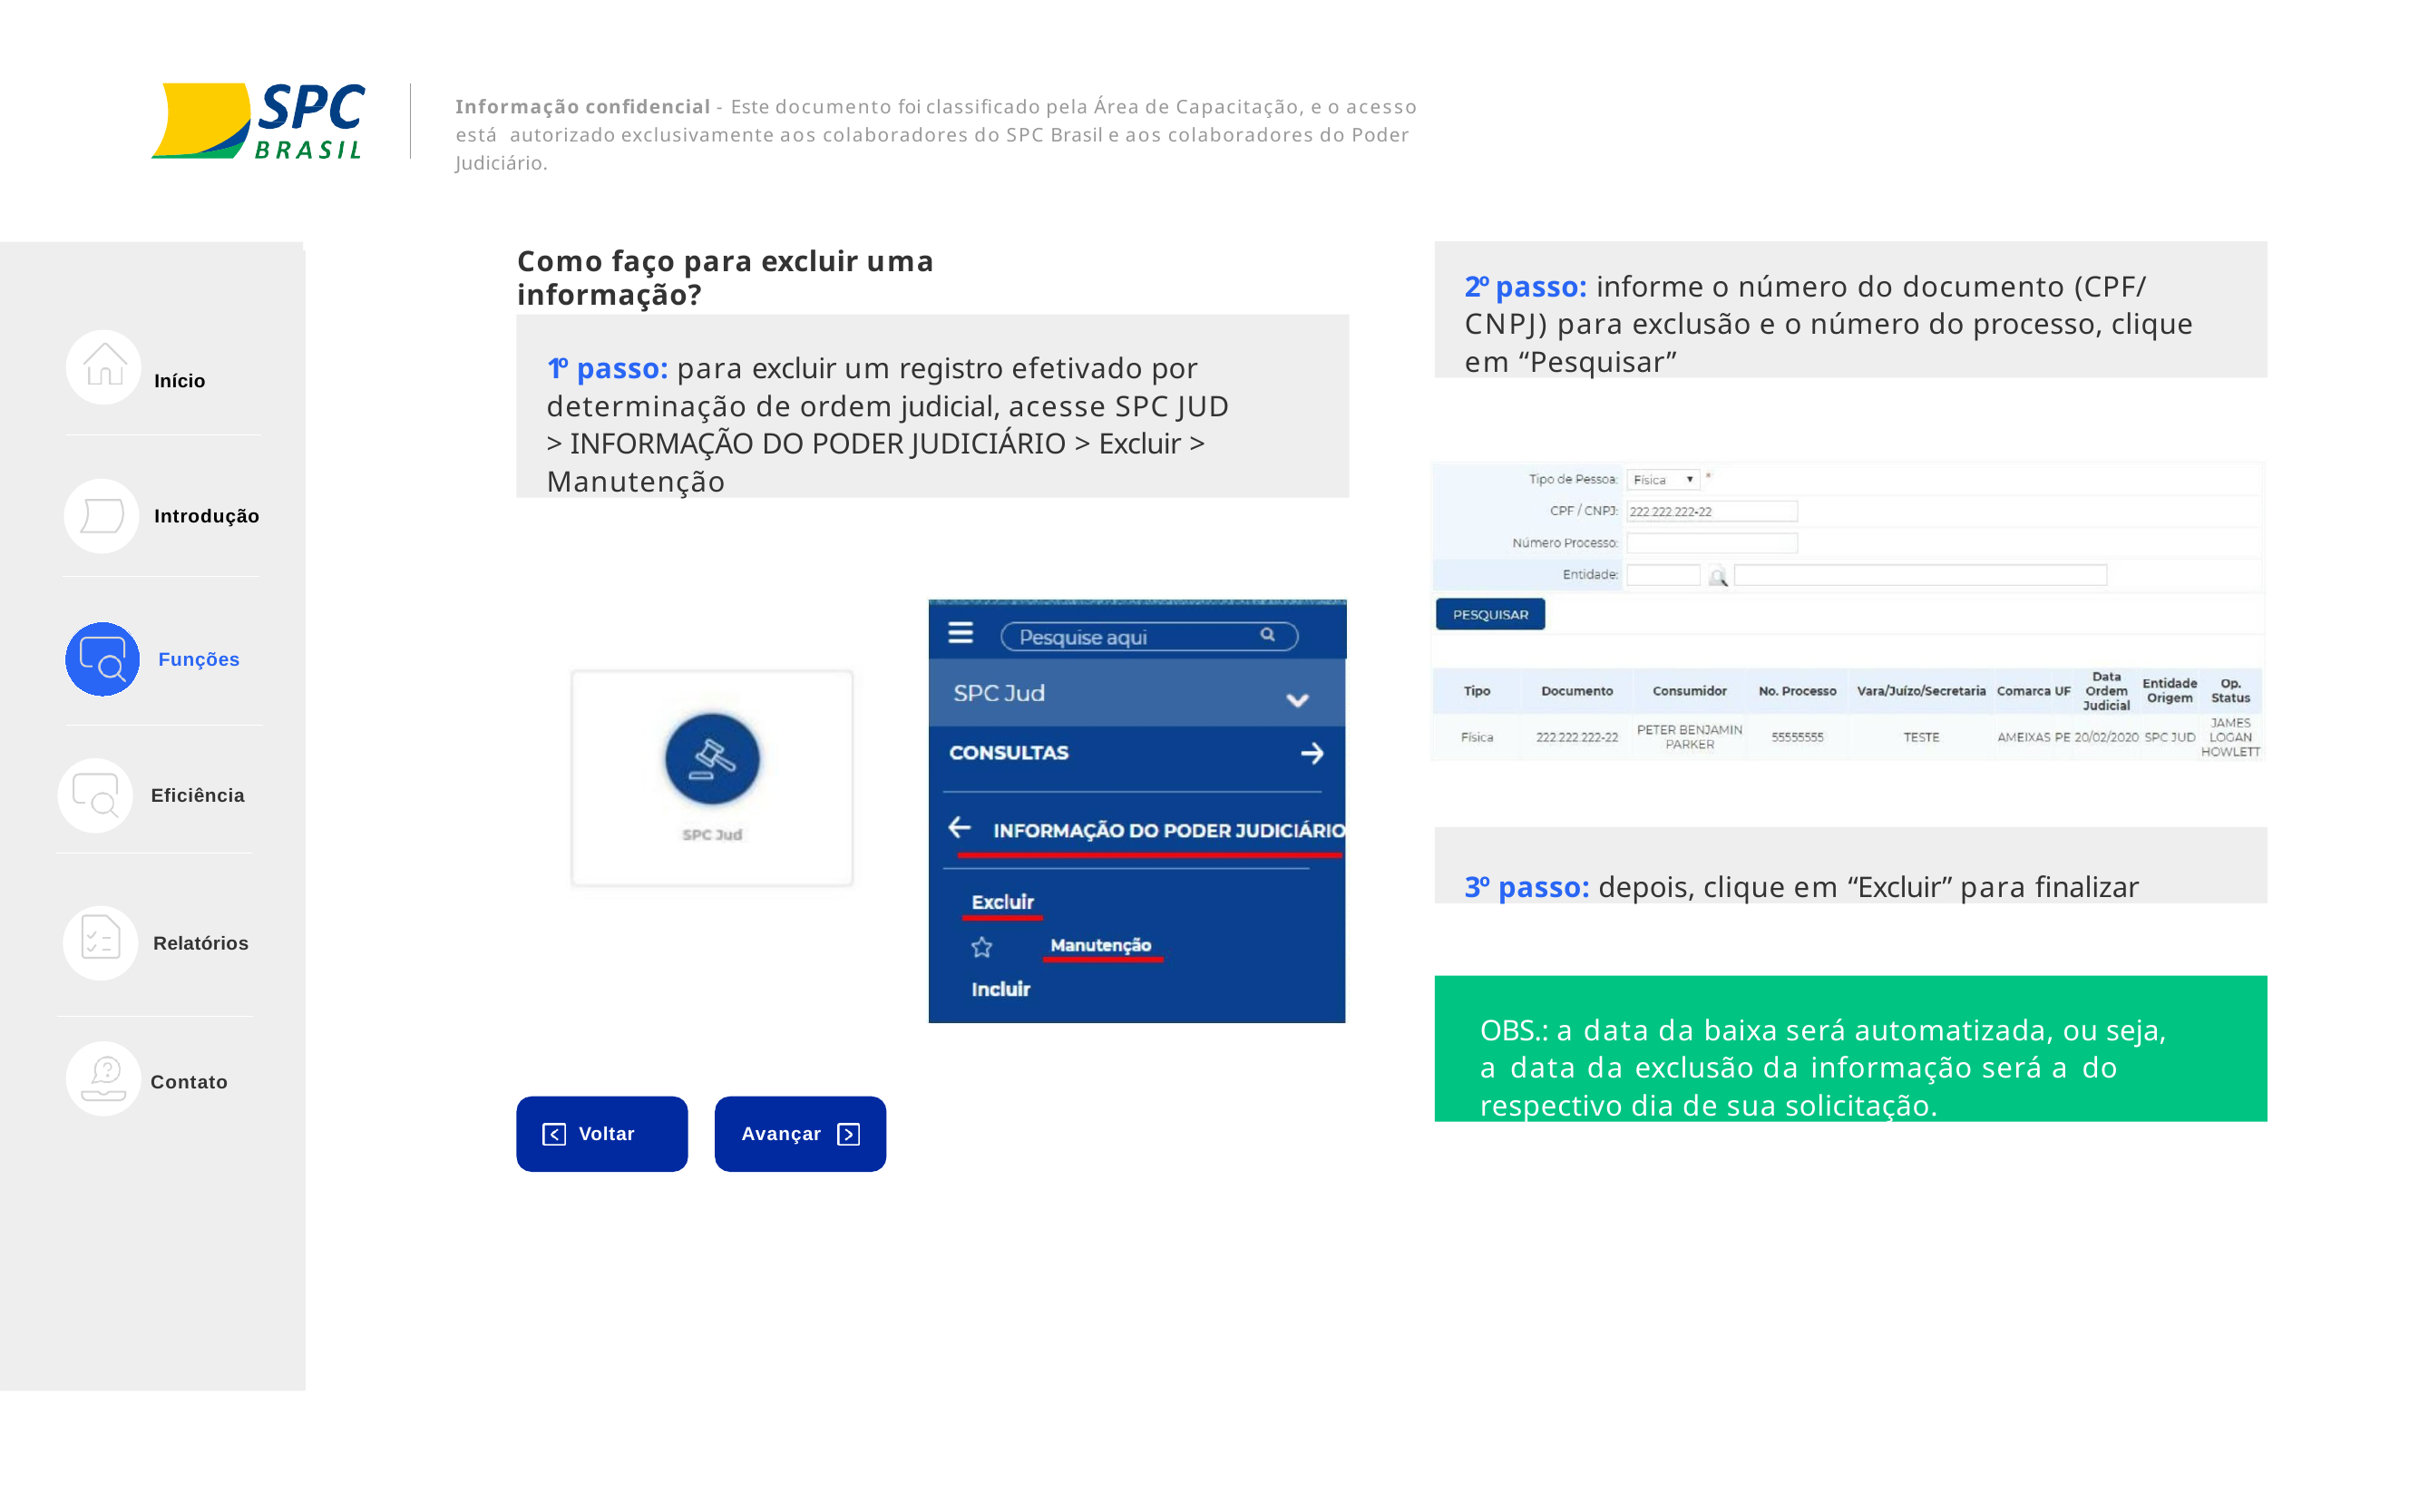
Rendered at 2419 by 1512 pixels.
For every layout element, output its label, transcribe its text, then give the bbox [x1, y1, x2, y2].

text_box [0, 241, 304, 250]
picture [925, 597, 1350, 1024]
text_box Como faço para excluir uma informação? [514, 241, 1127, 311]
picture [566, 665, 865, 899]
picture [255, 141, 360, 159]
text_box Voltar [577, 1119, 639, 1145]
text_box 3º passo: depois, clique em “Excluir” para finalizar [1434, 826, 2268, 903]
text_box 1º passo: para excluir um registro efetivado por determinação de ordem judicial, acesse SPC JUD > INFORMAÇÃO DO PODER JUDICIÁRIO > Excluir > Manutenção [516, 314, 1350, 498]
picture [1428, 459, 2268, 763]
text_box [516, 1096, 688, 1173]
picture [542, 1122, 566, 1146]
picture [836, 1122, 860, 1146]
text_box Avançar [739, 1119, 826, 1145]
text_box 2º passo: informe o número do documento (CPF/ CNPJ) para exclusão e o número do processo, clique em “Pesquisar” [1434, 241, 2268, 378]
text_box OBS.: a data da baixa será automatizada, ou seja, a data da exclusão da informação será a do respectivo dia de sua solicitação. [1434, 975, 2268, 1122]
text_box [2, 249, 307, 1391]
picture [88, 366, 122, 385]
text_box Informação confidencial - Este documento foi classificado pela Área de Capacitação, e o acesso está autorizado exclusivamente aos colaboradores do SPC Brasil e aos colaboradores do Poder Judiciário. [454, 86, 1431, 174]
text_box [715, 1096, 887, 1173]
